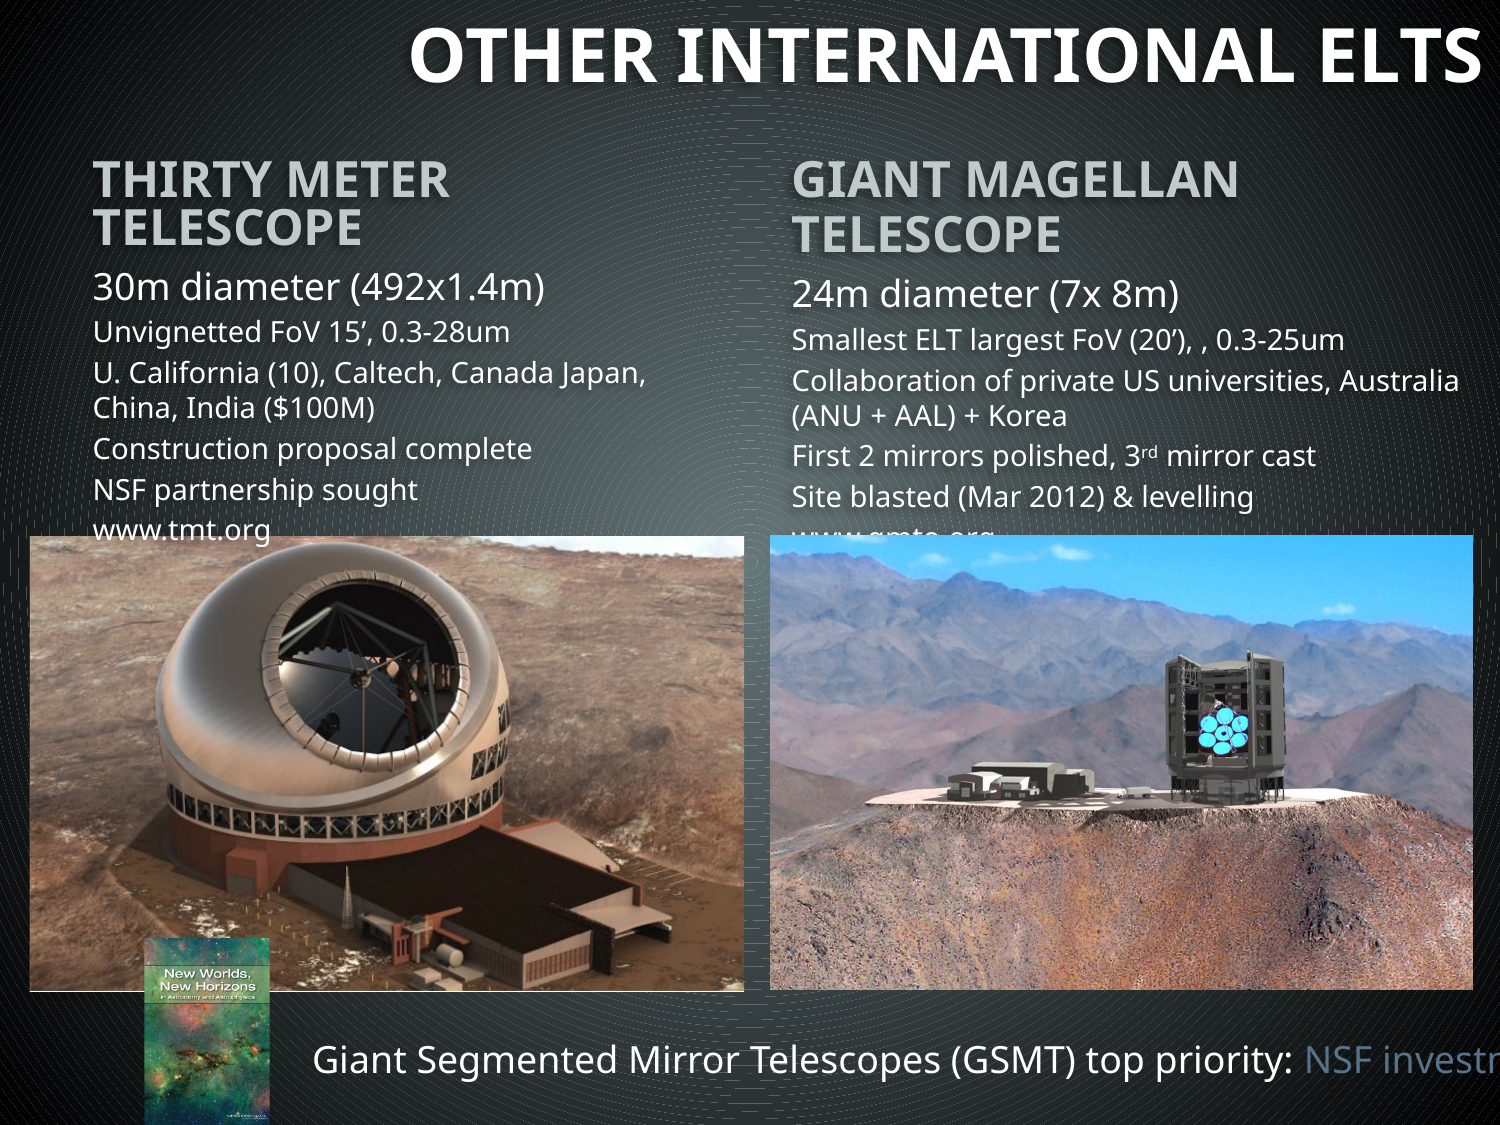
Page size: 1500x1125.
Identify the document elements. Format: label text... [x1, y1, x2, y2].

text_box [143, 938, 1437, 1125]
title Other International ELTs [0, 0, 1500, 134]
list Giant Magellan Telescope 24m diameter (7x 8m) Smallest ELT largest FoV (20’), , 0.3-25um Collaboration of private US universities, Australia (ANU + AAL) + Korea First 2 mirrors polished, 3rd mirror cast Site blasted (Mar 2012) & levelling www.gmto.org [776, 147, 1500, 584]
picture [29, 536, 745, 992]
list Thirty Meter Telescope 30m diameter (492x1.4m) Unvignetted FoV 15’, 0.3-28um U. California (10), Caltech, Canada Japan, China, India ($100M) Construction proposal complete NSF partnership sought www.tmt.org [74, 151, 738, 508]
picture [770, 535, 1473, 991]
